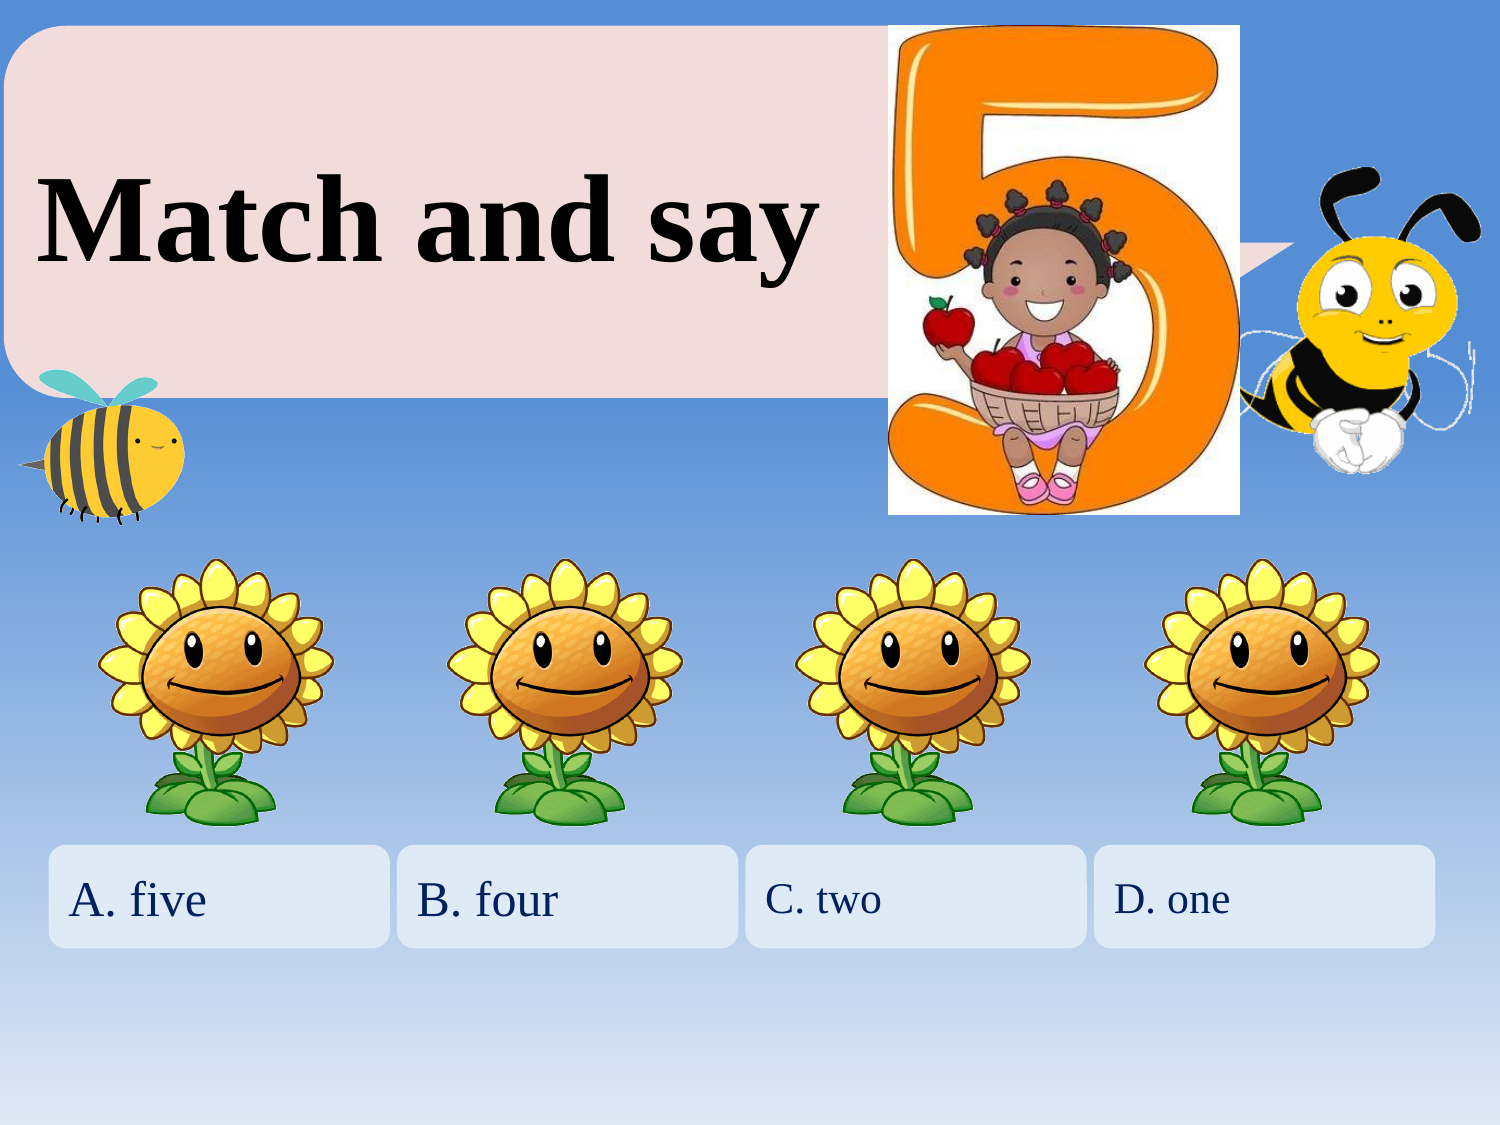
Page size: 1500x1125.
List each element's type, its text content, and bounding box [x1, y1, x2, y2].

text_box B. four [394, 855, 741, 951]
text_box Match and say [1, 23, 1093, 401]
text_box C. two [743, 855, 1089, 951]
text_box A. five [46, 855, 392, 951]
picture [3, 25, 1500, 848]
text_box D. one [1091, 855, 1438, 951]
